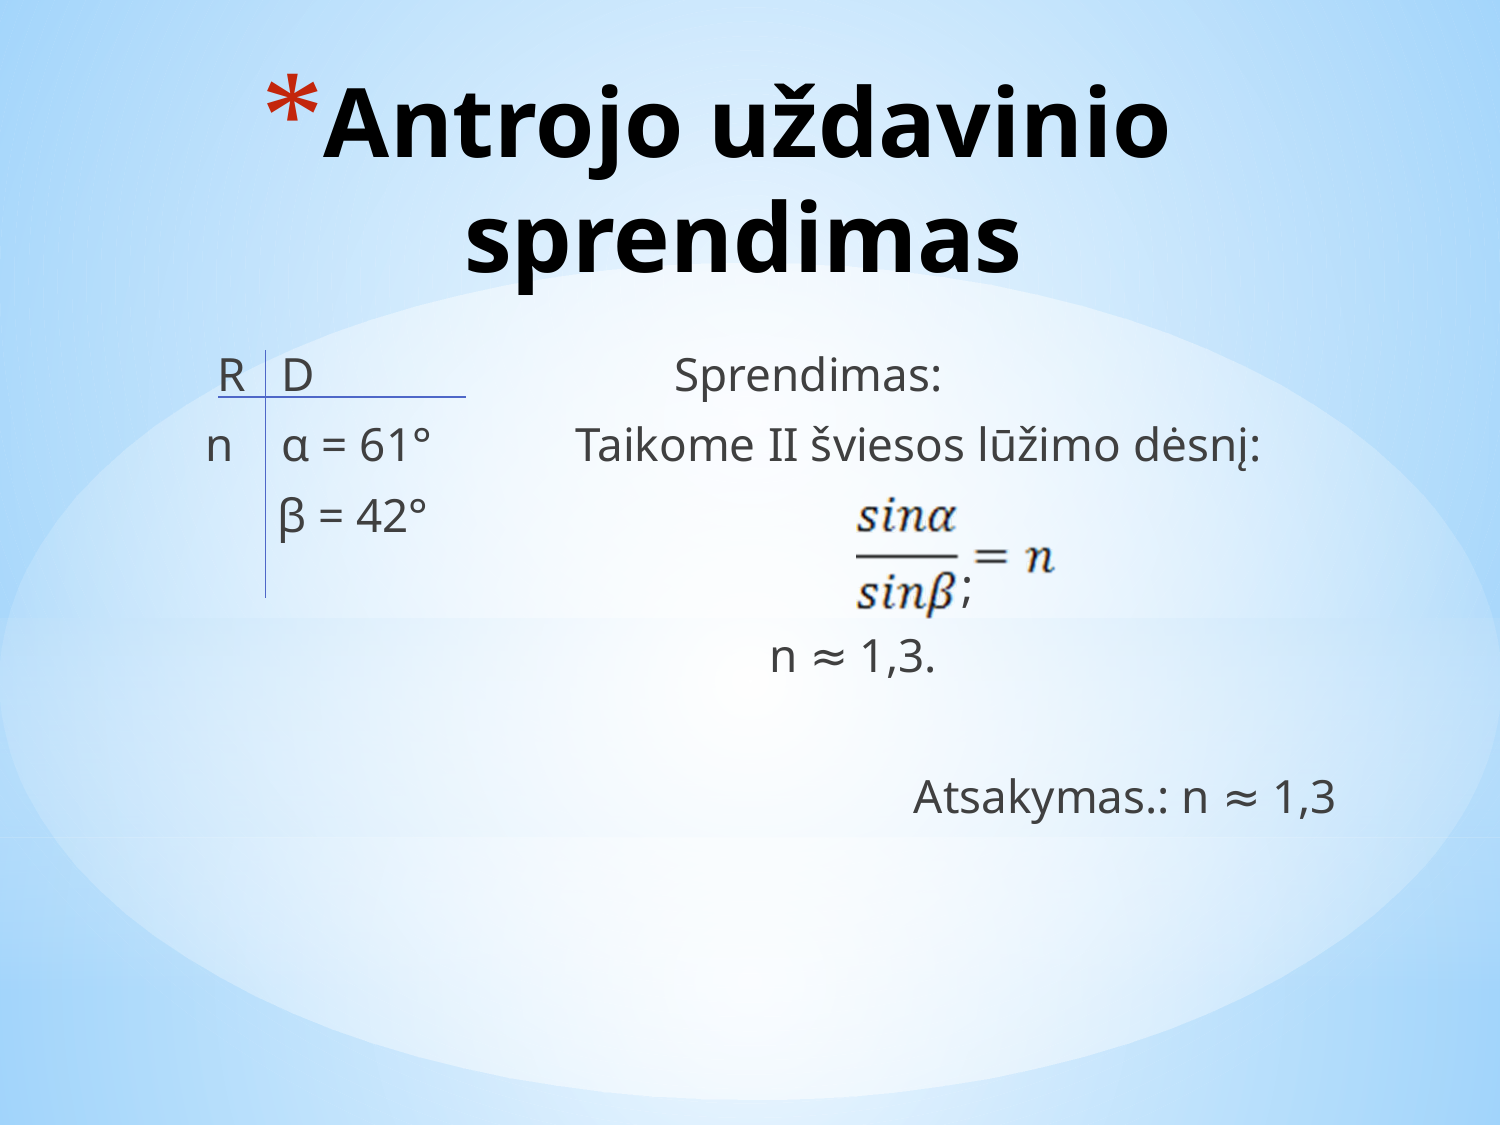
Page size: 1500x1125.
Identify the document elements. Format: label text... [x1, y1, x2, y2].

picture [856, 495, 1057, 630]
list R D Sprendimas: n α = 61° Taikome II šviesos lūžimo dėsnį: β = 42° ; n ≈ 1,3. Atsakymas.: n ≈ 1,3 [183, 338, 1353, 909]
title Antrojo uždavinio sprendimas [183, 54, 1252, 243]
